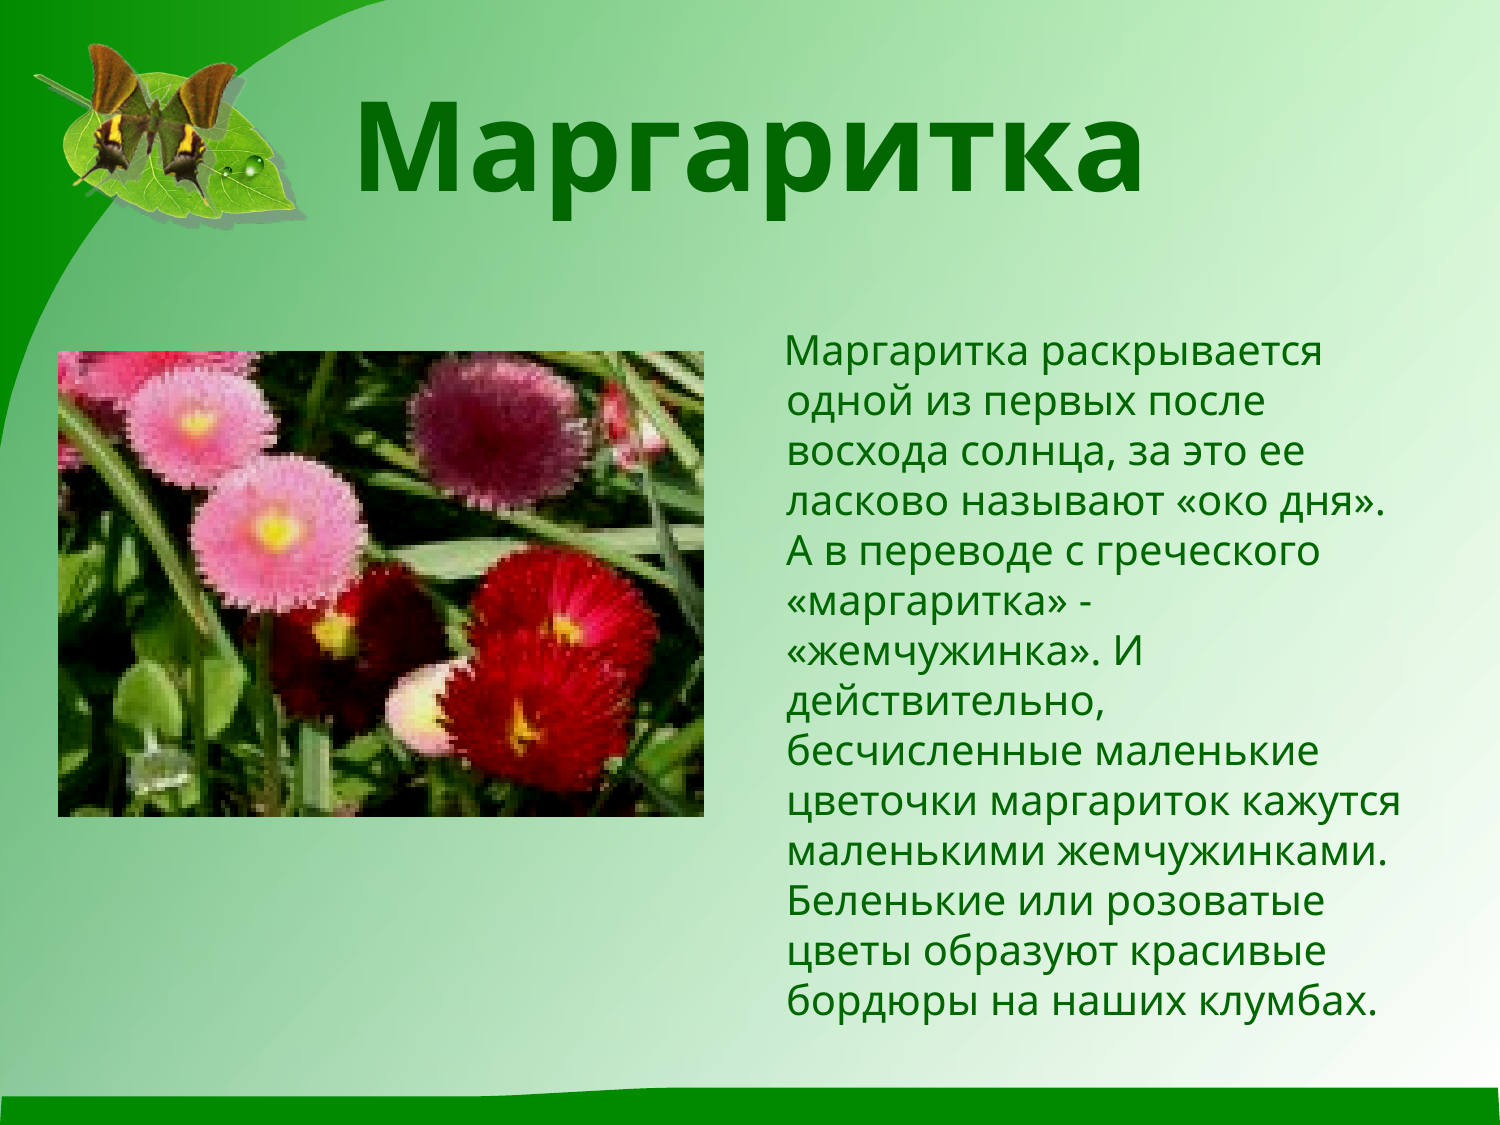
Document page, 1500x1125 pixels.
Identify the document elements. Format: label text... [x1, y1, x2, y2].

picture [58, 351, 704, 817]
picture [24, 37, 300, 229]
title Маргаритка [74, 128, 1426, 305]
list Маргаритка раскрывается одной из первых после восхода солнца, за это ее ласково называют «око дня». А в переводе с греческого «маргаритка» - «жемчужинка». И действительно, бесчисленные маленькие цветочки маргариток кажутся маленькими жемчужинками. Беленькие или розоватые цветы образуют красивые бордюры на наших клумбах. [714, 316, 1426, 1006]
